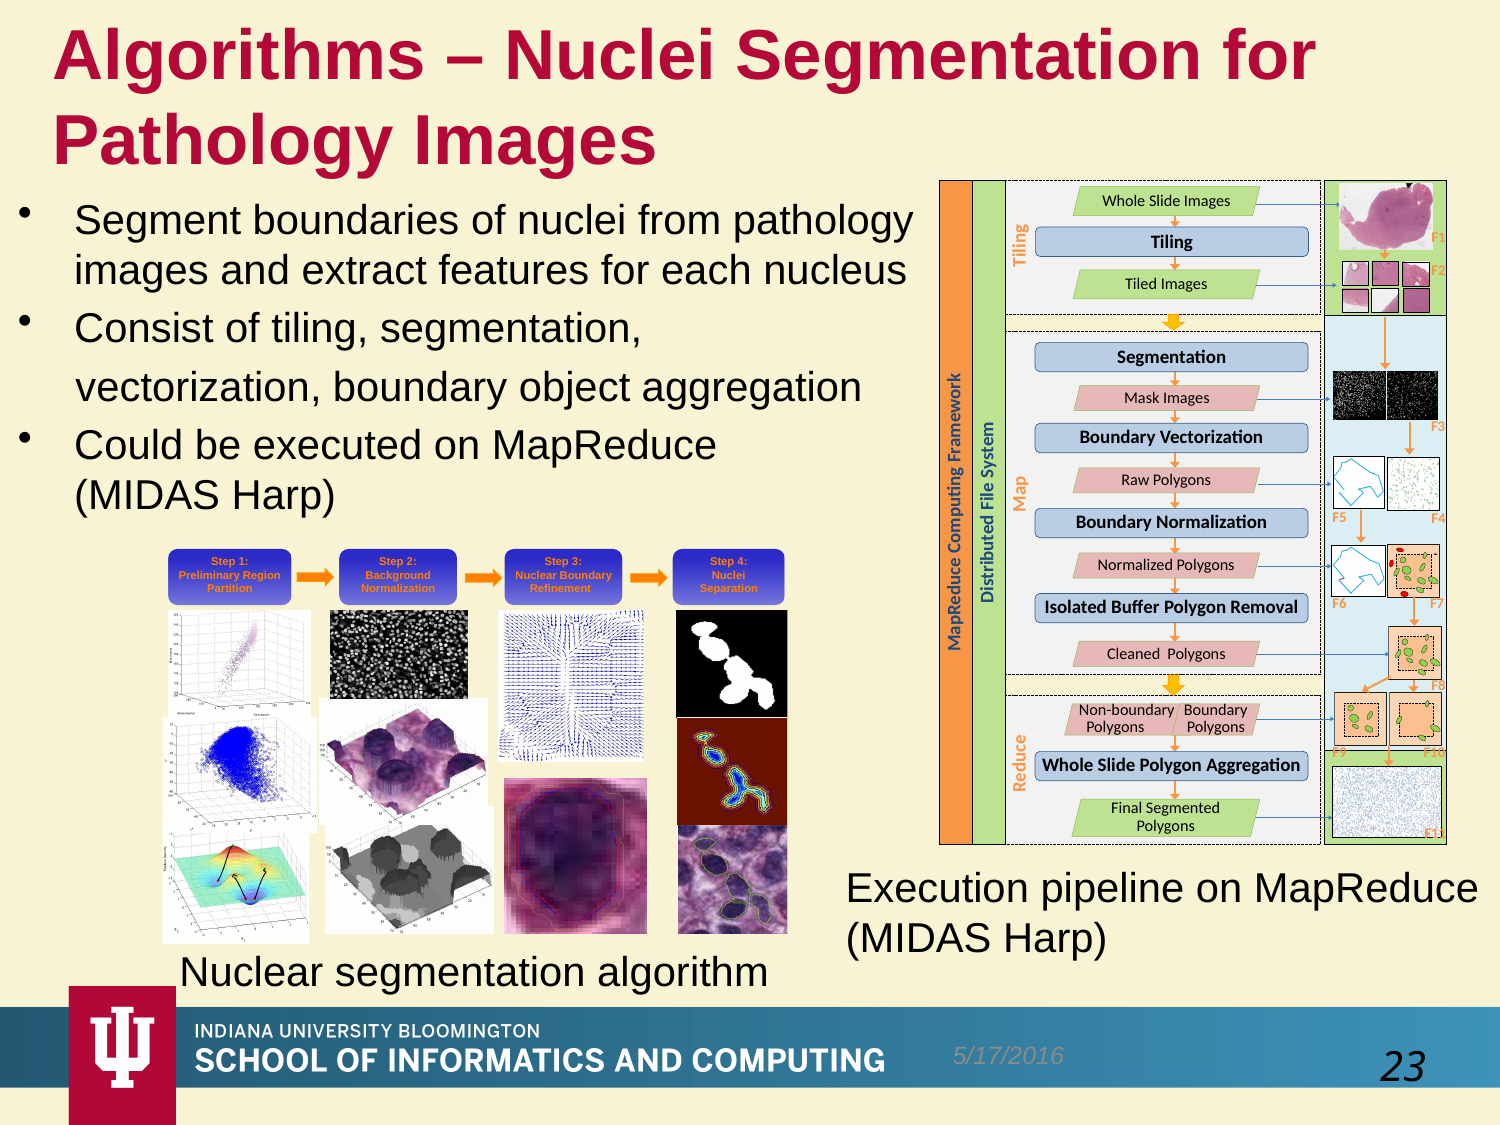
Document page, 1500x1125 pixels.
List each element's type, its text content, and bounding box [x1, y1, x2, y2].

text_box Nuclear segmentation algorithm [164, 951, 785, 1003]
list Segment boundaries of nuclei from pathology images and extract features for each nucleus Consist of tiling, segmentation, vectorization, boundary object aggregation Could be executed on MapReduce (MIDAS Harp) [2, 185, 932, 848]
picture [162, 548, 788, 944]
picture [0, 986, 1500, 1125]
slide_number 23 [1365, 1032, 1474, 1081]
text_box Execution pipeline on MapReduce (MIDAS Harp) [830, 853, 1500, 969]
title Algorithms – Nuclei Segmentation for Pathology Images [37, 0, 1413, 185]
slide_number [937, 1024, 1275, 1085]
picture [937, 179, 1457, 853]
